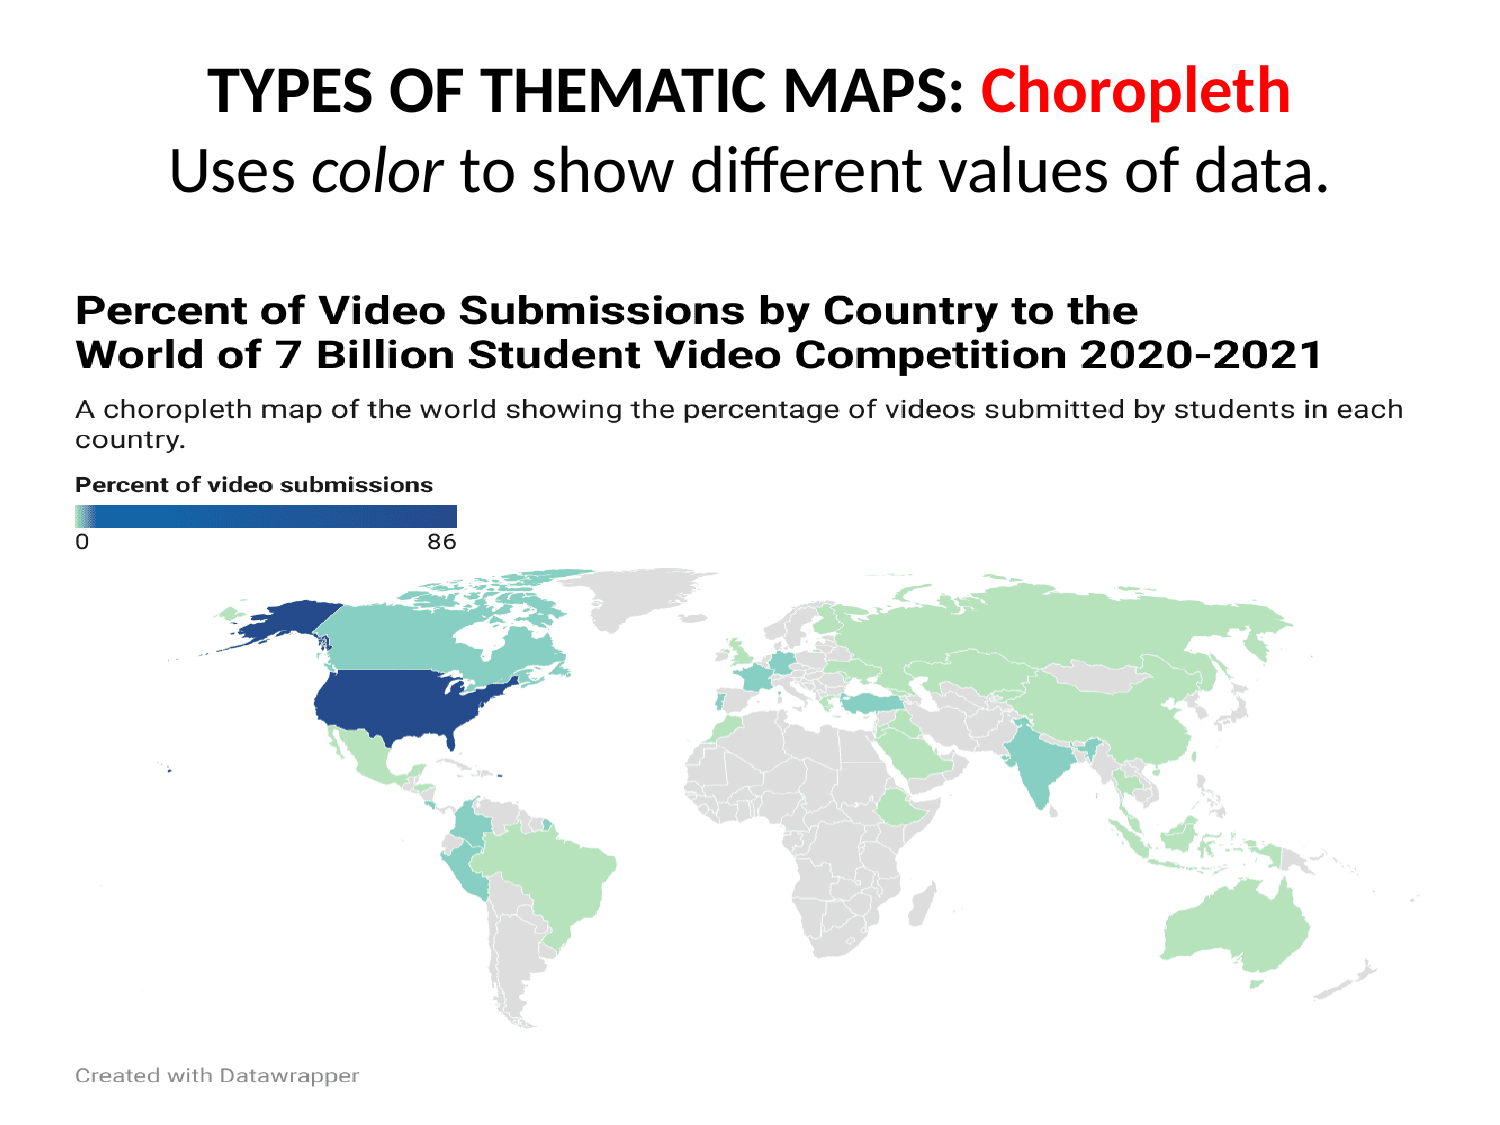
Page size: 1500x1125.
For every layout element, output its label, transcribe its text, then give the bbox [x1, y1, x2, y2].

text_box TYPES OF THEMATIC MAPS: Choropleth Uses color to show different values of data. [106, 38, 1394, 213]
picture [74, 288, 1426, 1090]
